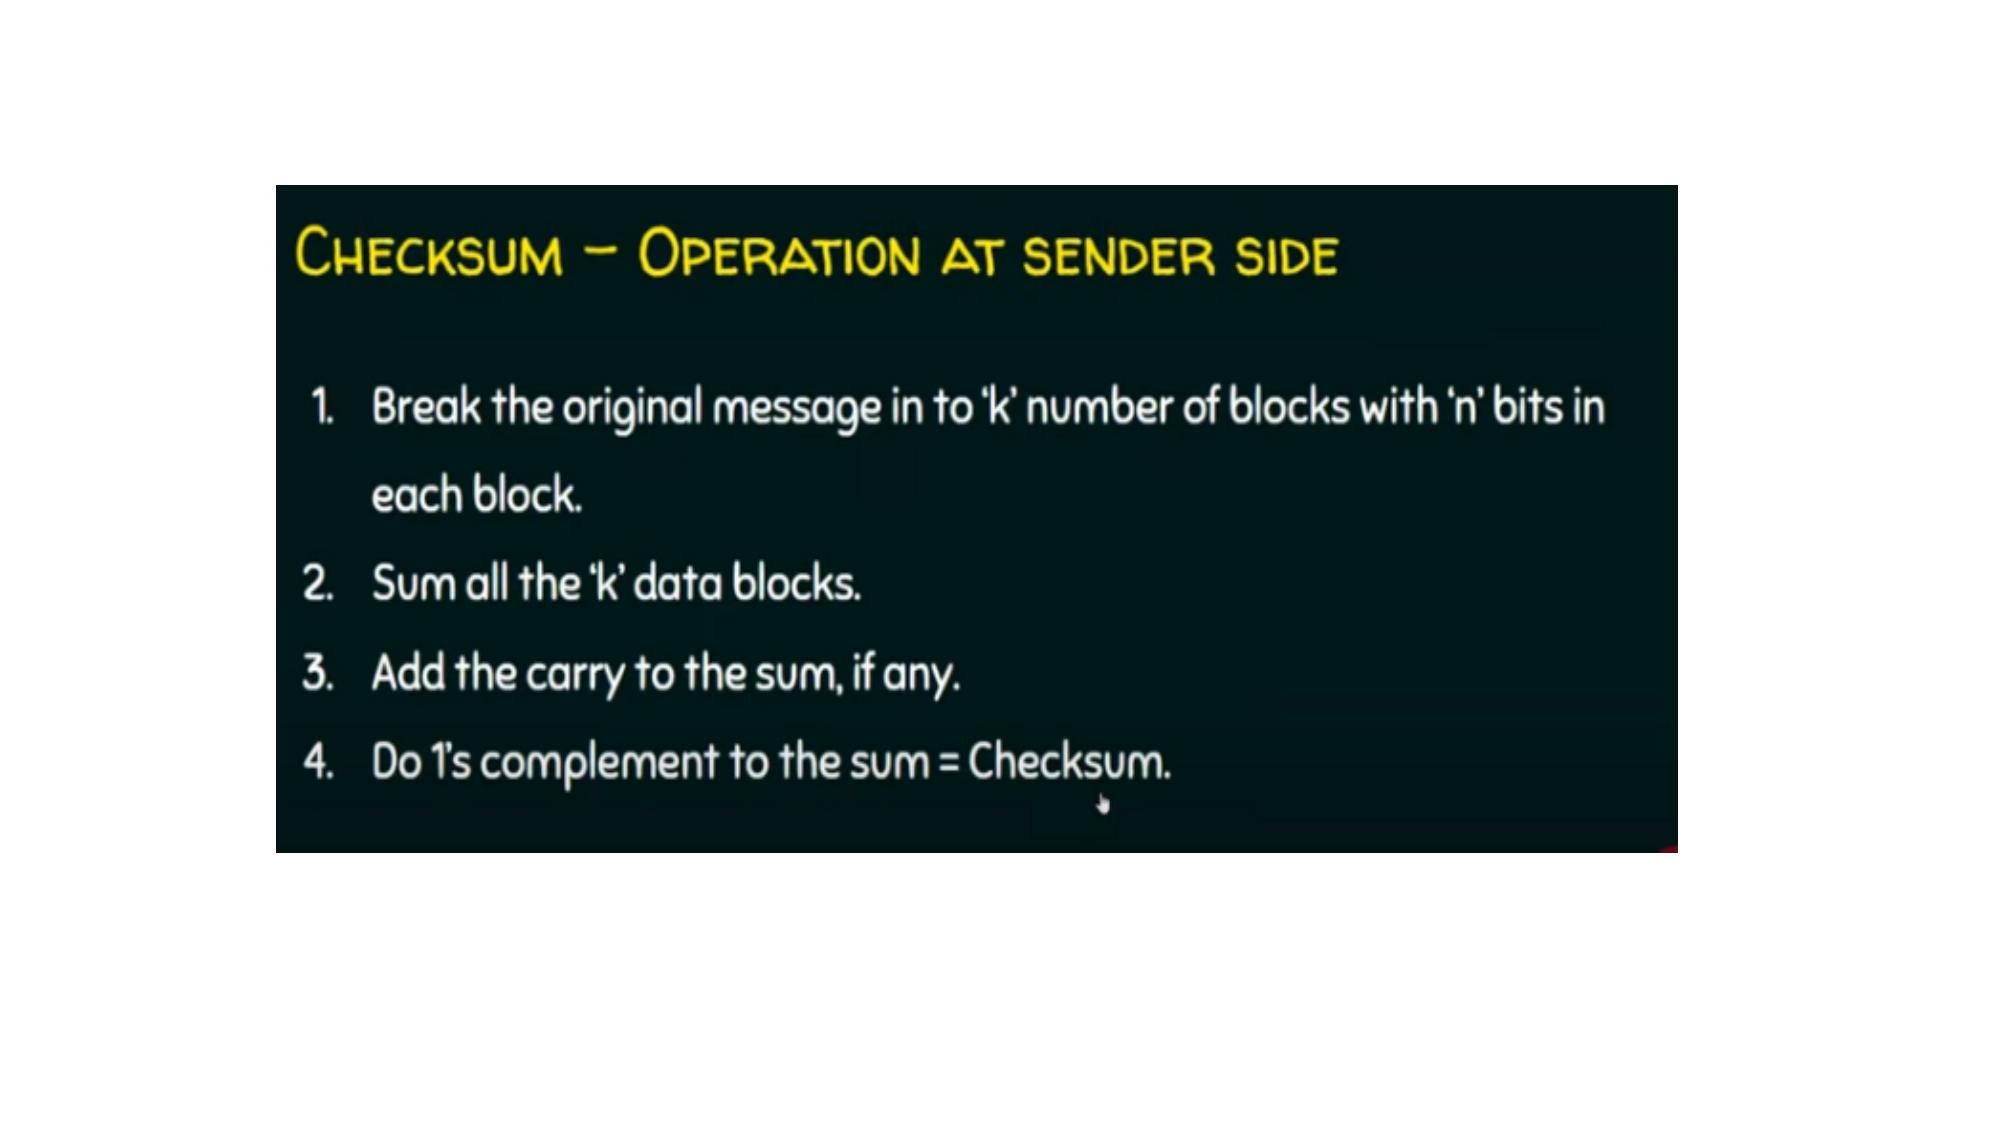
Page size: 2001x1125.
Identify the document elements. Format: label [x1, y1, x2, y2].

picture [276, 184, 1679, 853]
